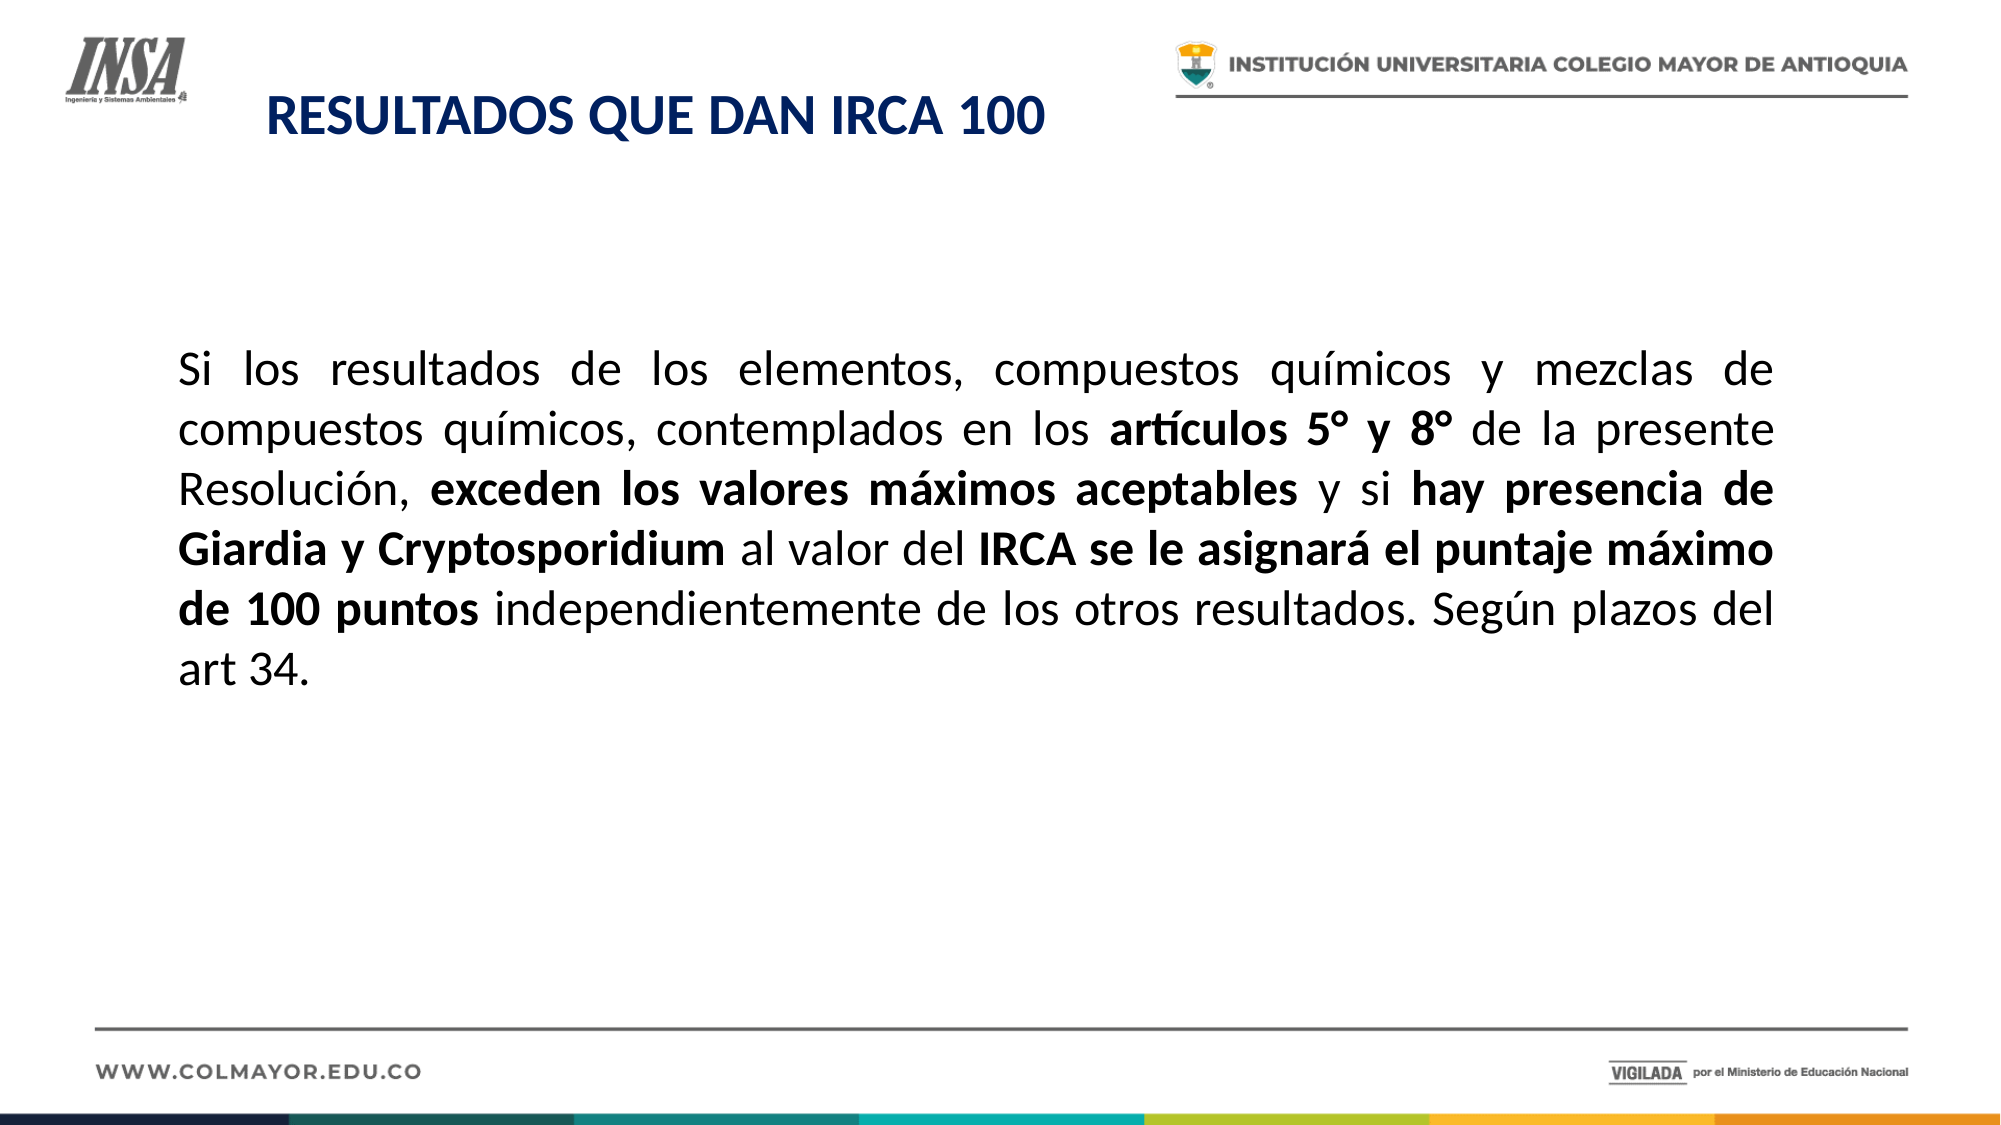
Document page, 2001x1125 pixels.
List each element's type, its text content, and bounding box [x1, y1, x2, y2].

title RESULTADOS QUE DAN IRCA 100 [251, 57, 1606, 175]
picture [0, 0, 2001, 1125]
text_box Si los resultados de los elementos, compuestos químicos y mezclas de compuestos químicos, contemplados en los artículos 5° y 8° de la presente Resolución, exceden los valores máximos aceptables y si hay presencia de Giardia y Cryptosporidium al valor del IRCA se le asignará el puntaje máximo de 100 puntos independientemente de los otros resultados. Según plazos del art 34. [164, 328, 1791, 823]
